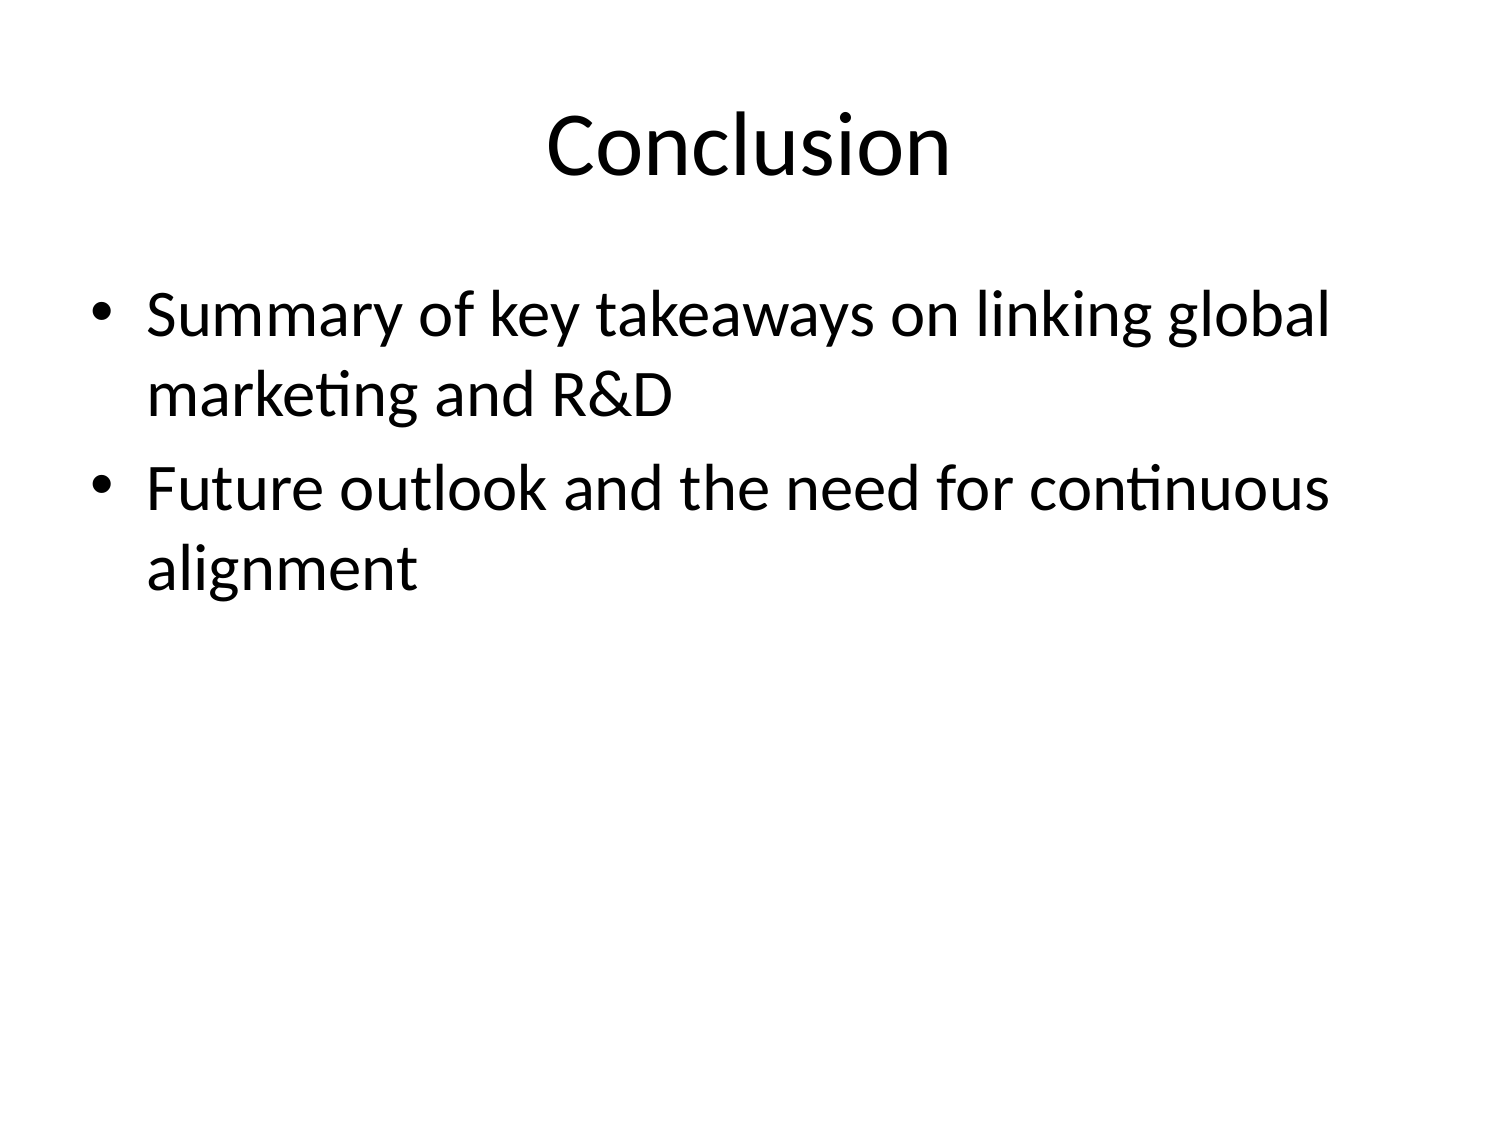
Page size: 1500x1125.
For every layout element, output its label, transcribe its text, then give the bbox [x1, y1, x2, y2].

title Conclusion [75, 45, 1425, 233]
list Summary of key takeaways on linking global marketing and R&D Future outlook and the need for continuous alignment [75, 262, 1425, 1005]
